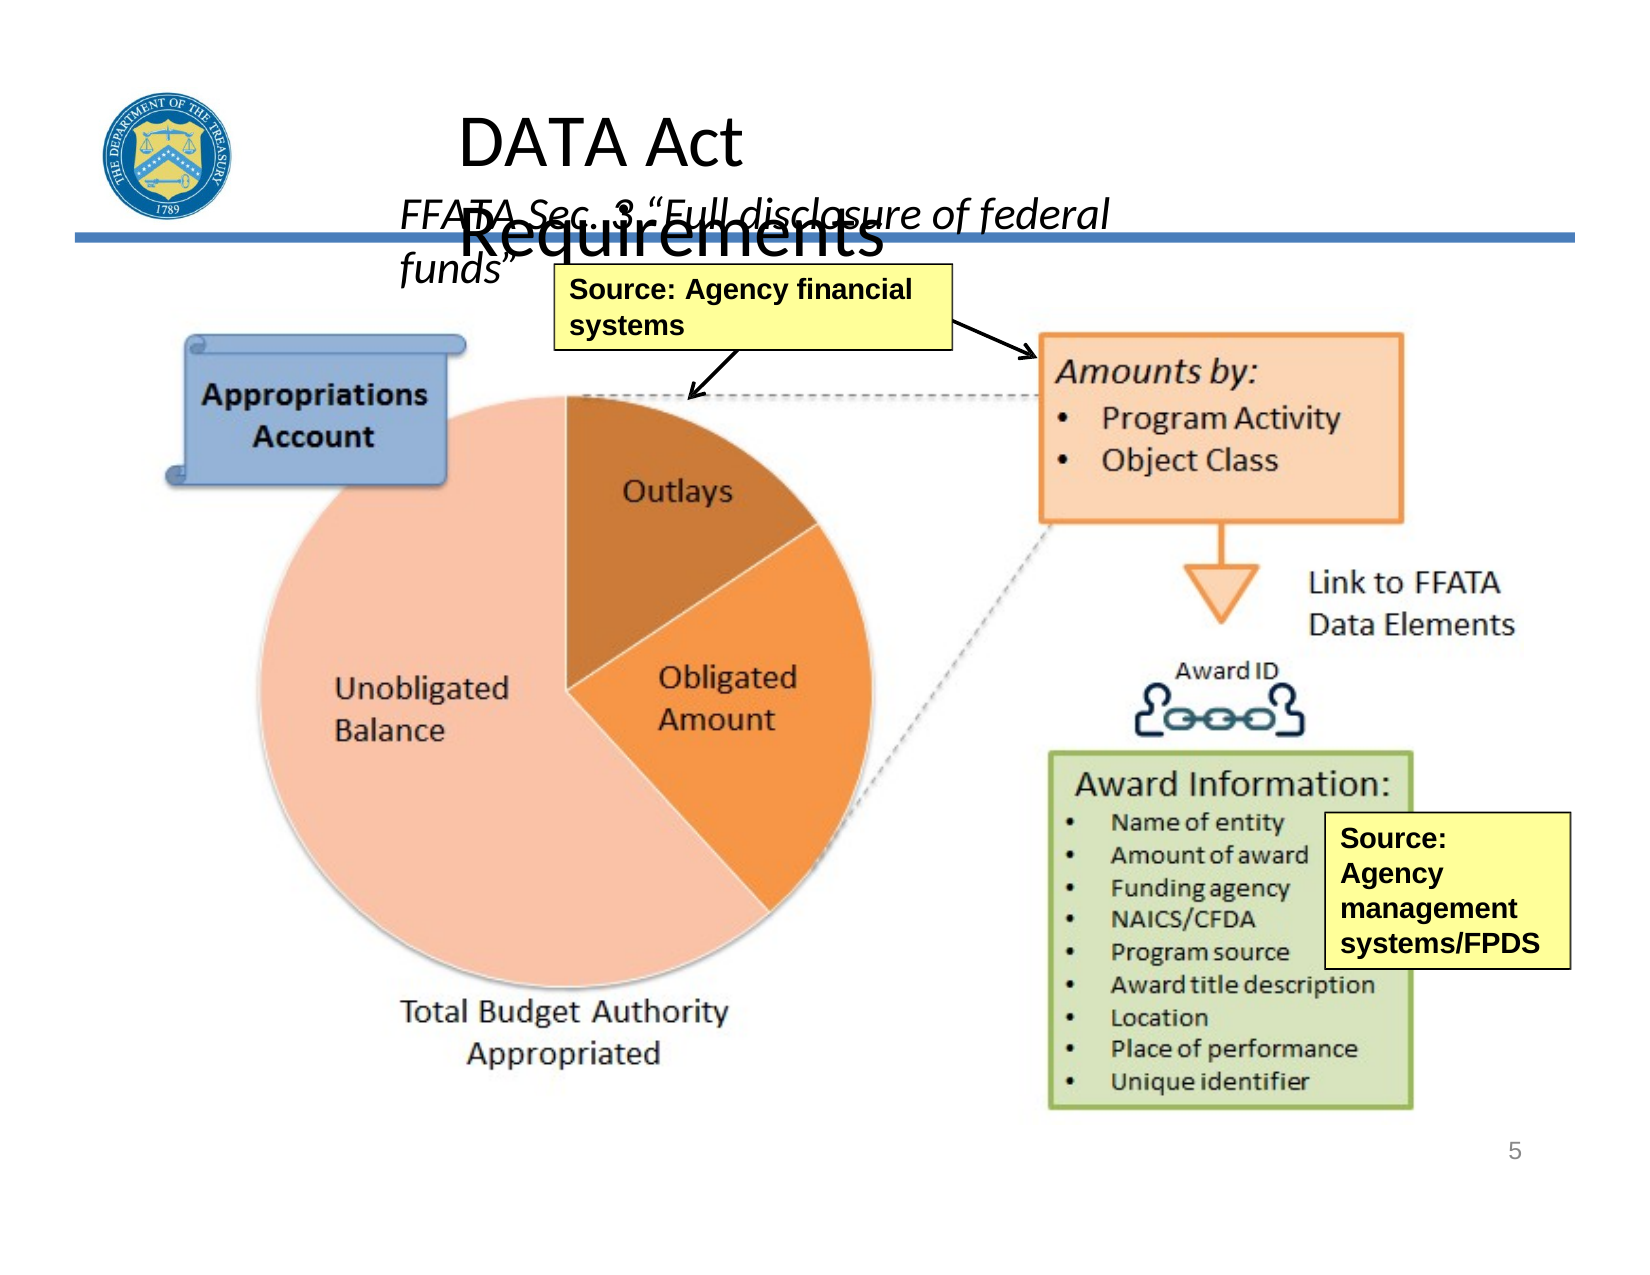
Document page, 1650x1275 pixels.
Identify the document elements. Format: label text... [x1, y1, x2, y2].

text_box [141, 307, 1524, 1125]
text_box [98, 87, 248, 225]
text_box 5 [1506, 1134, 1525, 1167]
text_box [556, 265, 951, 349]
text_box Source: Agency management systems/FPDS [1337, 819, 1545, 961]
text_box [954, 319, 1038, 361]
text_box [687, 351, 739, 401]
text_box FFATA Sec. 3 “Full disclosure of federal funds” [397, 183, 1236, 241]
text_box DATA Act Requirements [456, 91, 1177, 183]
text_box [553, 263, 954, 351]
text_box Source: Agency financial systems [567, 270, 918, 343]
text_box [1326, 814, 1569, 968]
text_box [1324, 811, 1572, 970]
